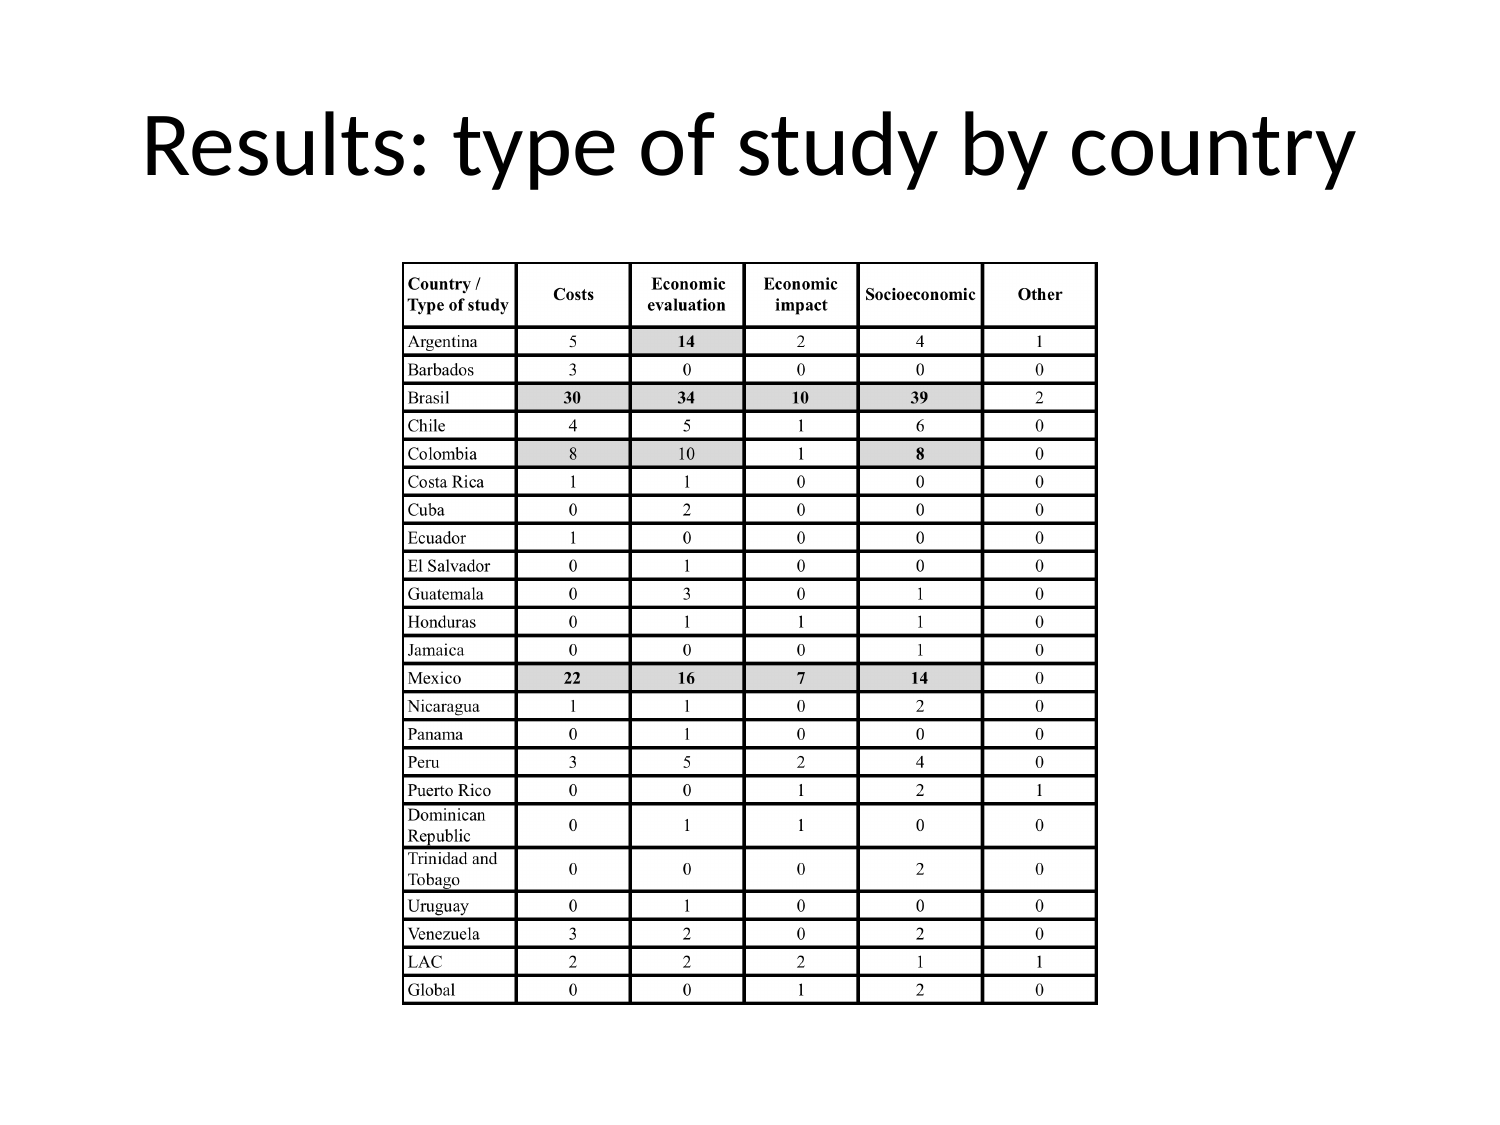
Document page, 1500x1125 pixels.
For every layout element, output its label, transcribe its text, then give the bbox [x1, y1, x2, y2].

title Results: type of study by country [75, 45, 1425, 233]
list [74, 262, 1426, 1006]
